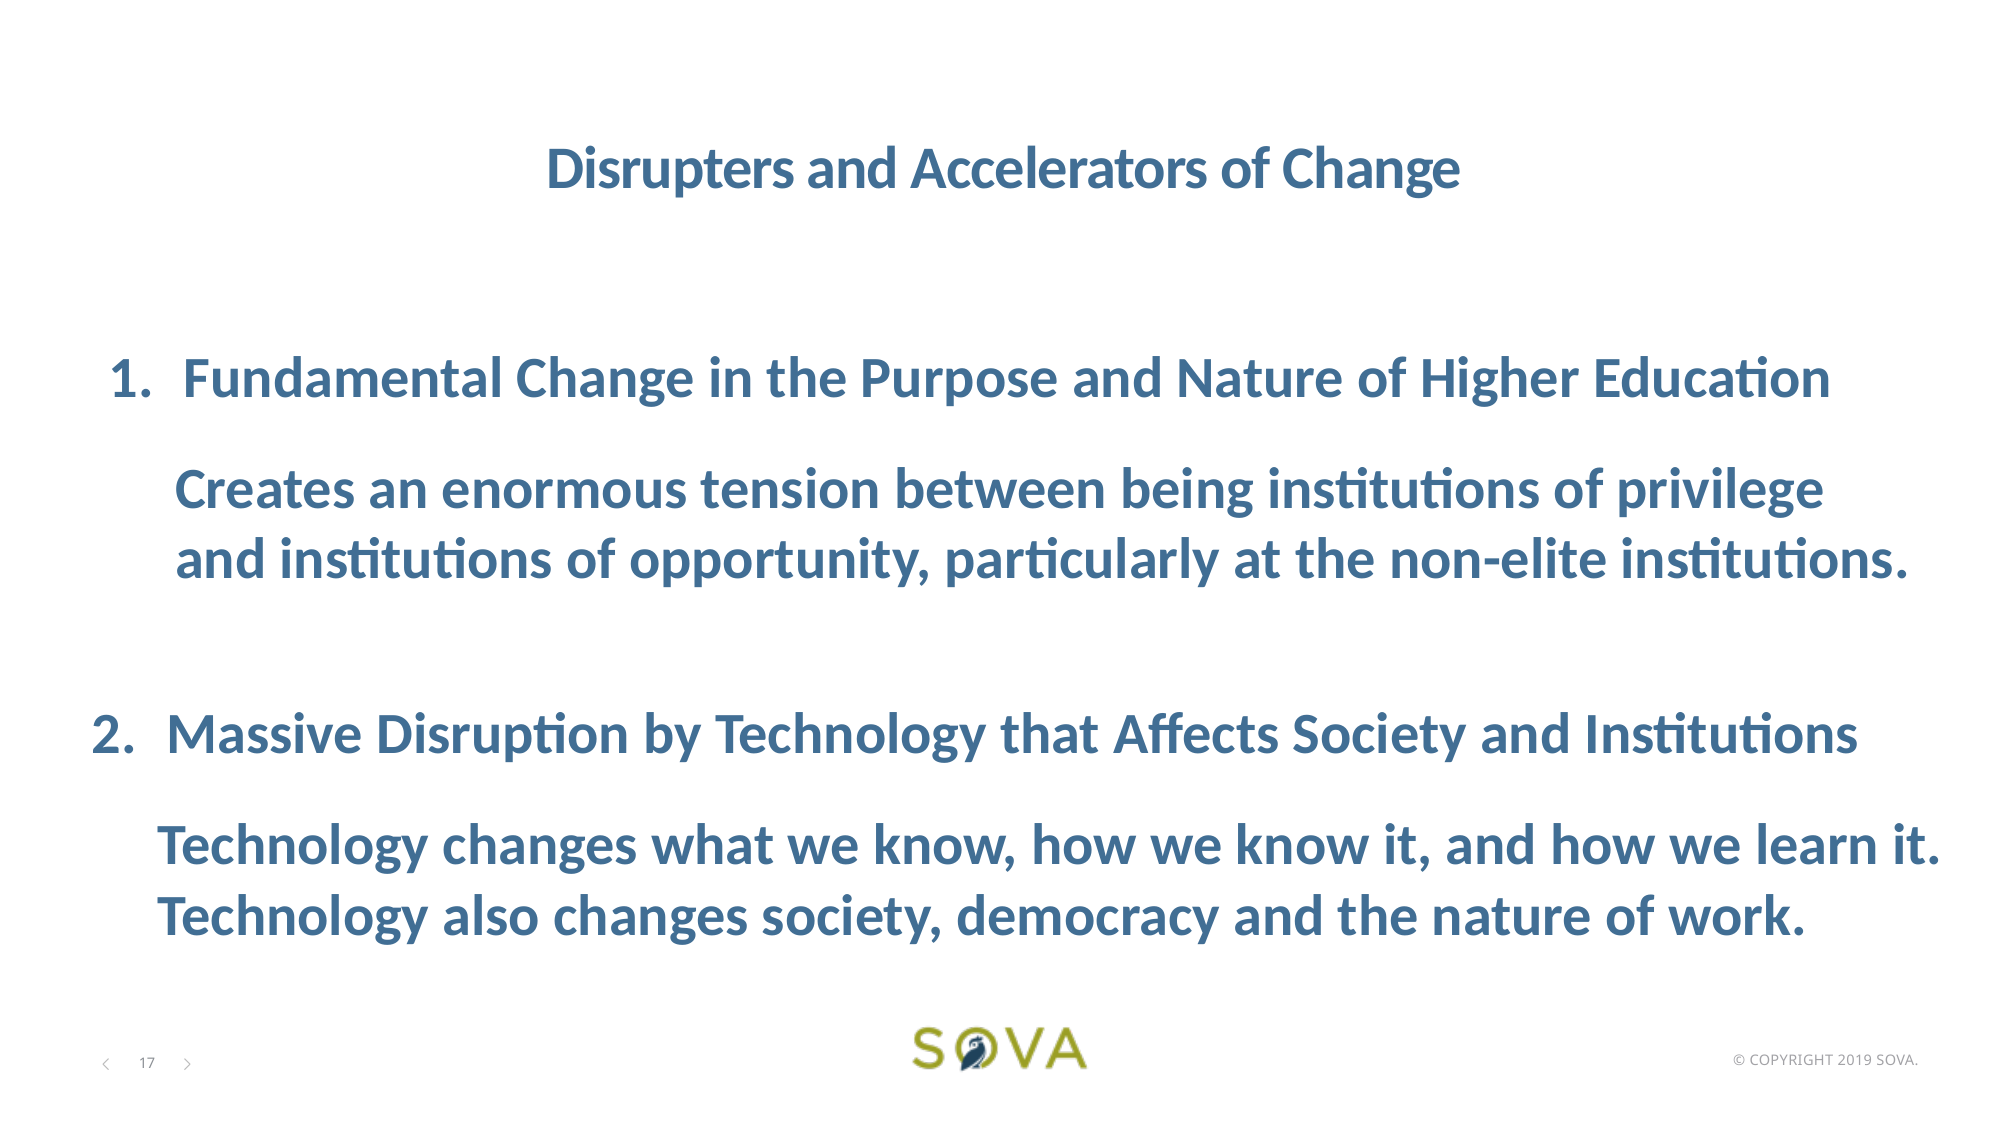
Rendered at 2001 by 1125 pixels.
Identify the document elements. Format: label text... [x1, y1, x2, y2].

text_box Fundamental Change in the Purpose and Nature of Higher Education Creates an enormous tension between being institutions of privilege and institutions of opportunity, particularly at the non-elite institutions. [94, 331, 1938, 598]
picture [910, 1023, 1090, 1074]
title Disrupters and Accelerators of Change [154, 97, 1855, 248]
text_box Massive Disruption by Technology that Affects Society and Institutions Technology changes what we know, how we know it, and how we learn it. Technology also changes society, democracy and the nature of work. [76, 687, 1958, 1014]
